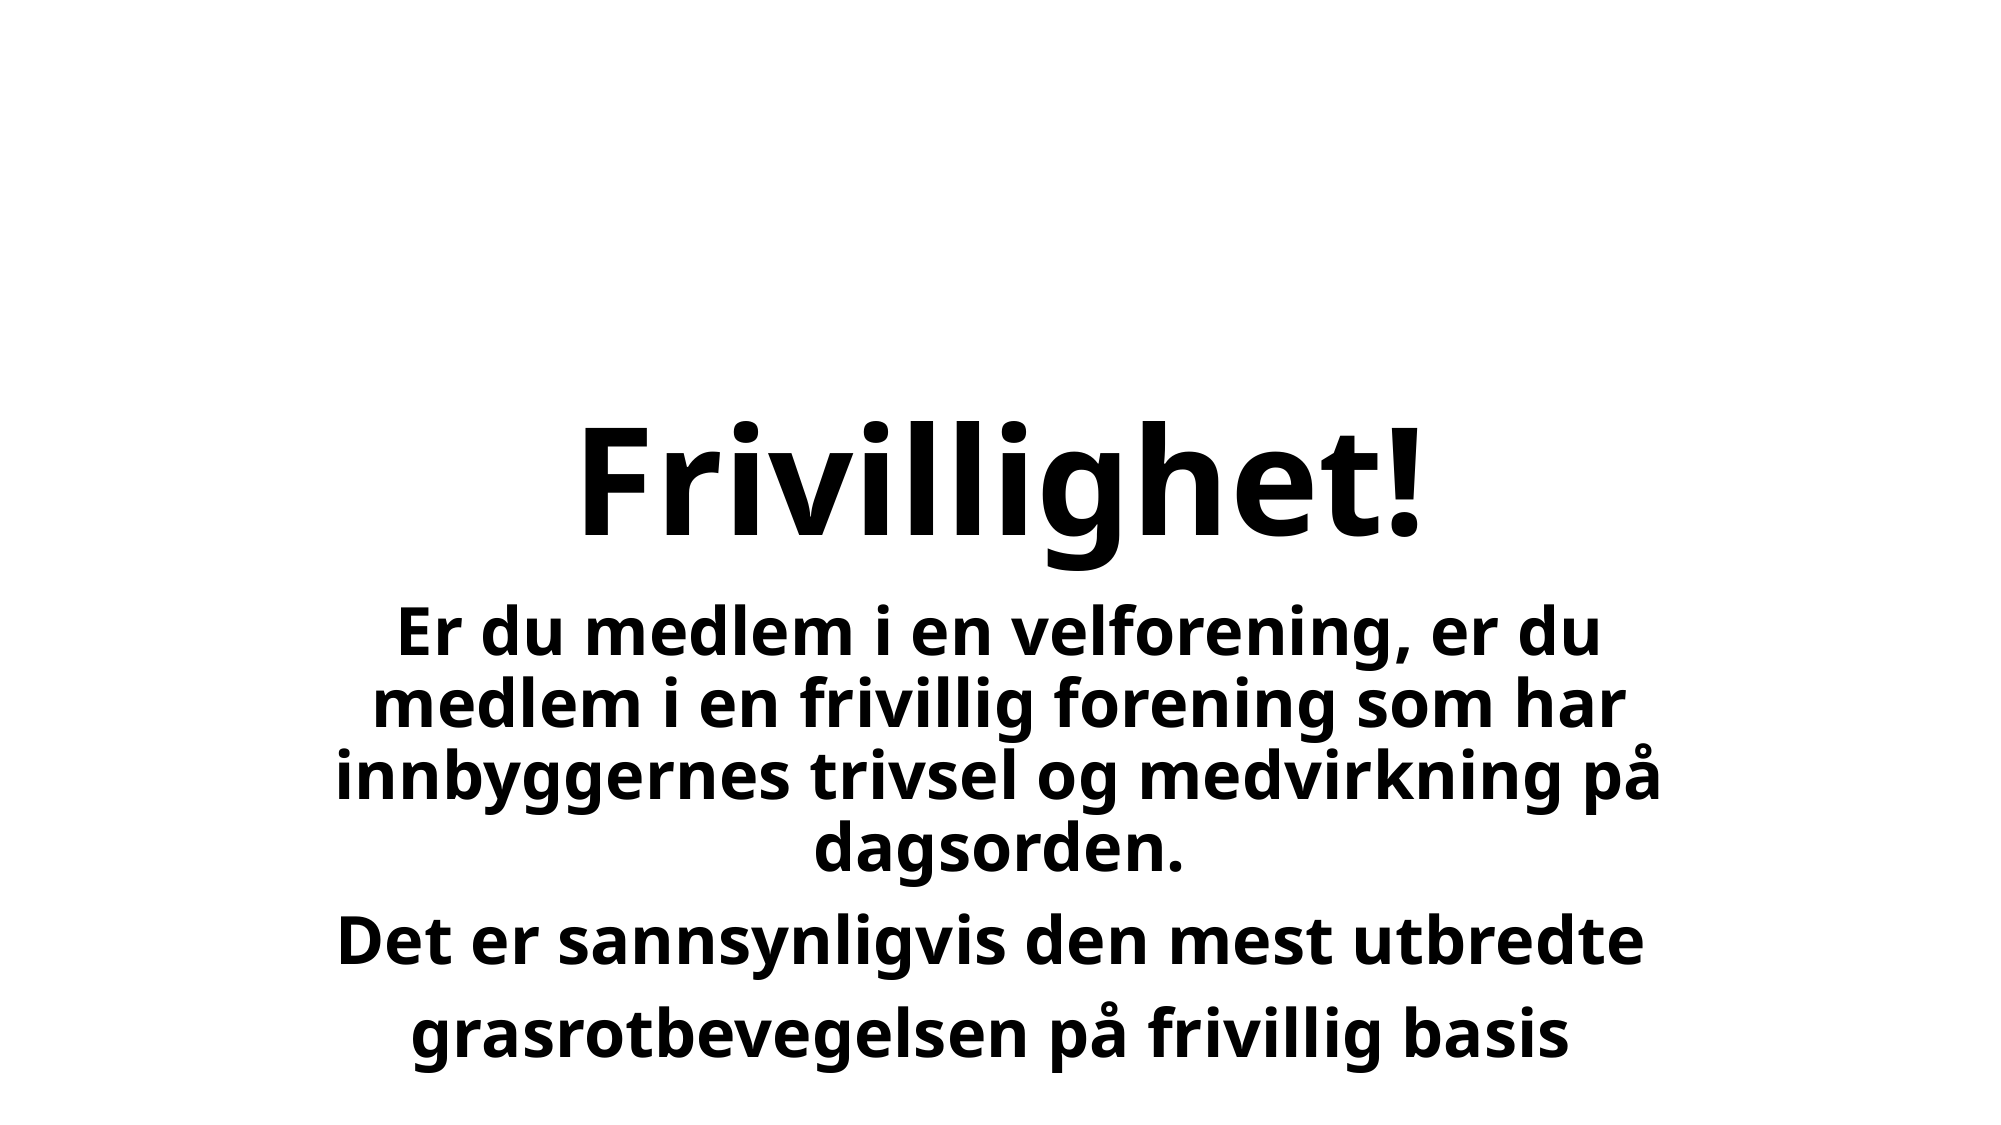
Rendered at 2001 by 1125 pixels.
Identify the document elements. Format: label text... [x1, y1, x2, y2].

subtitle Er du medlem i en velforening, er du medlem i en frivillig forening som har innbyggernes trivsel og medvirkning på dagsorden. Det er sannsynligvis den mest utbredte grasrotbevegelsen på frivillig basis [249, 590, 1750, 863]
title Frivillighet! [249, 184, 1750, 576]
